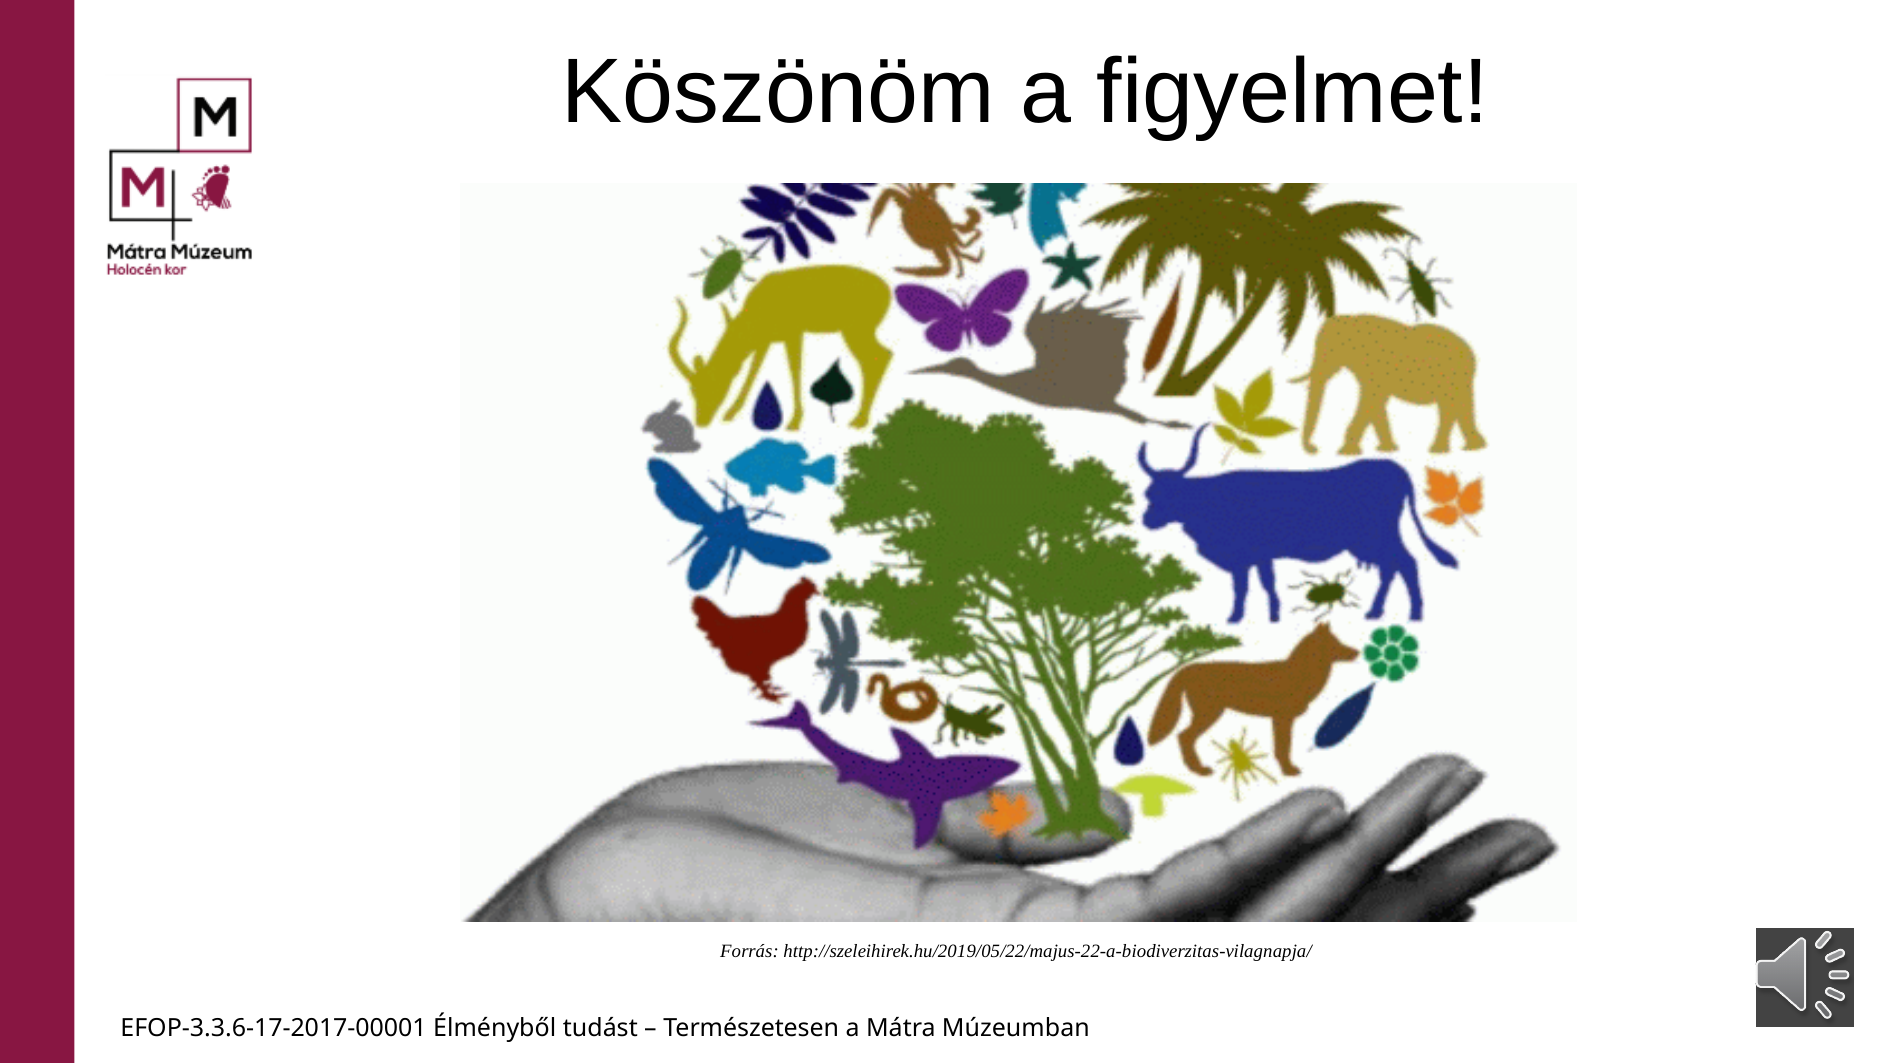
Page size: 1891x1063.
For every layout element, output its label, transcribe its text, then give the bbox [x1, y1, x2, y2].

title EFOP-3.3.6-17-2017-00001 Élményből tudást – Természetesen a Mátra Múzeumban [105, 989, 1454, 1063]
text_box [0, 0, 75, 1063]
picture [105, 74, 255, 278]
picture [1754, 927, 1856, 1028]
text_box Köszönöm a figyelmet! [337, 30, 1715, 154]
text_box Forrás: http://szeleihirek.hu/2019/05/22/majus-22-a-biodiverzitas-vilagnapja/ [638, 933, 1394, 969]
picture [460, 182, 1577, 922]
